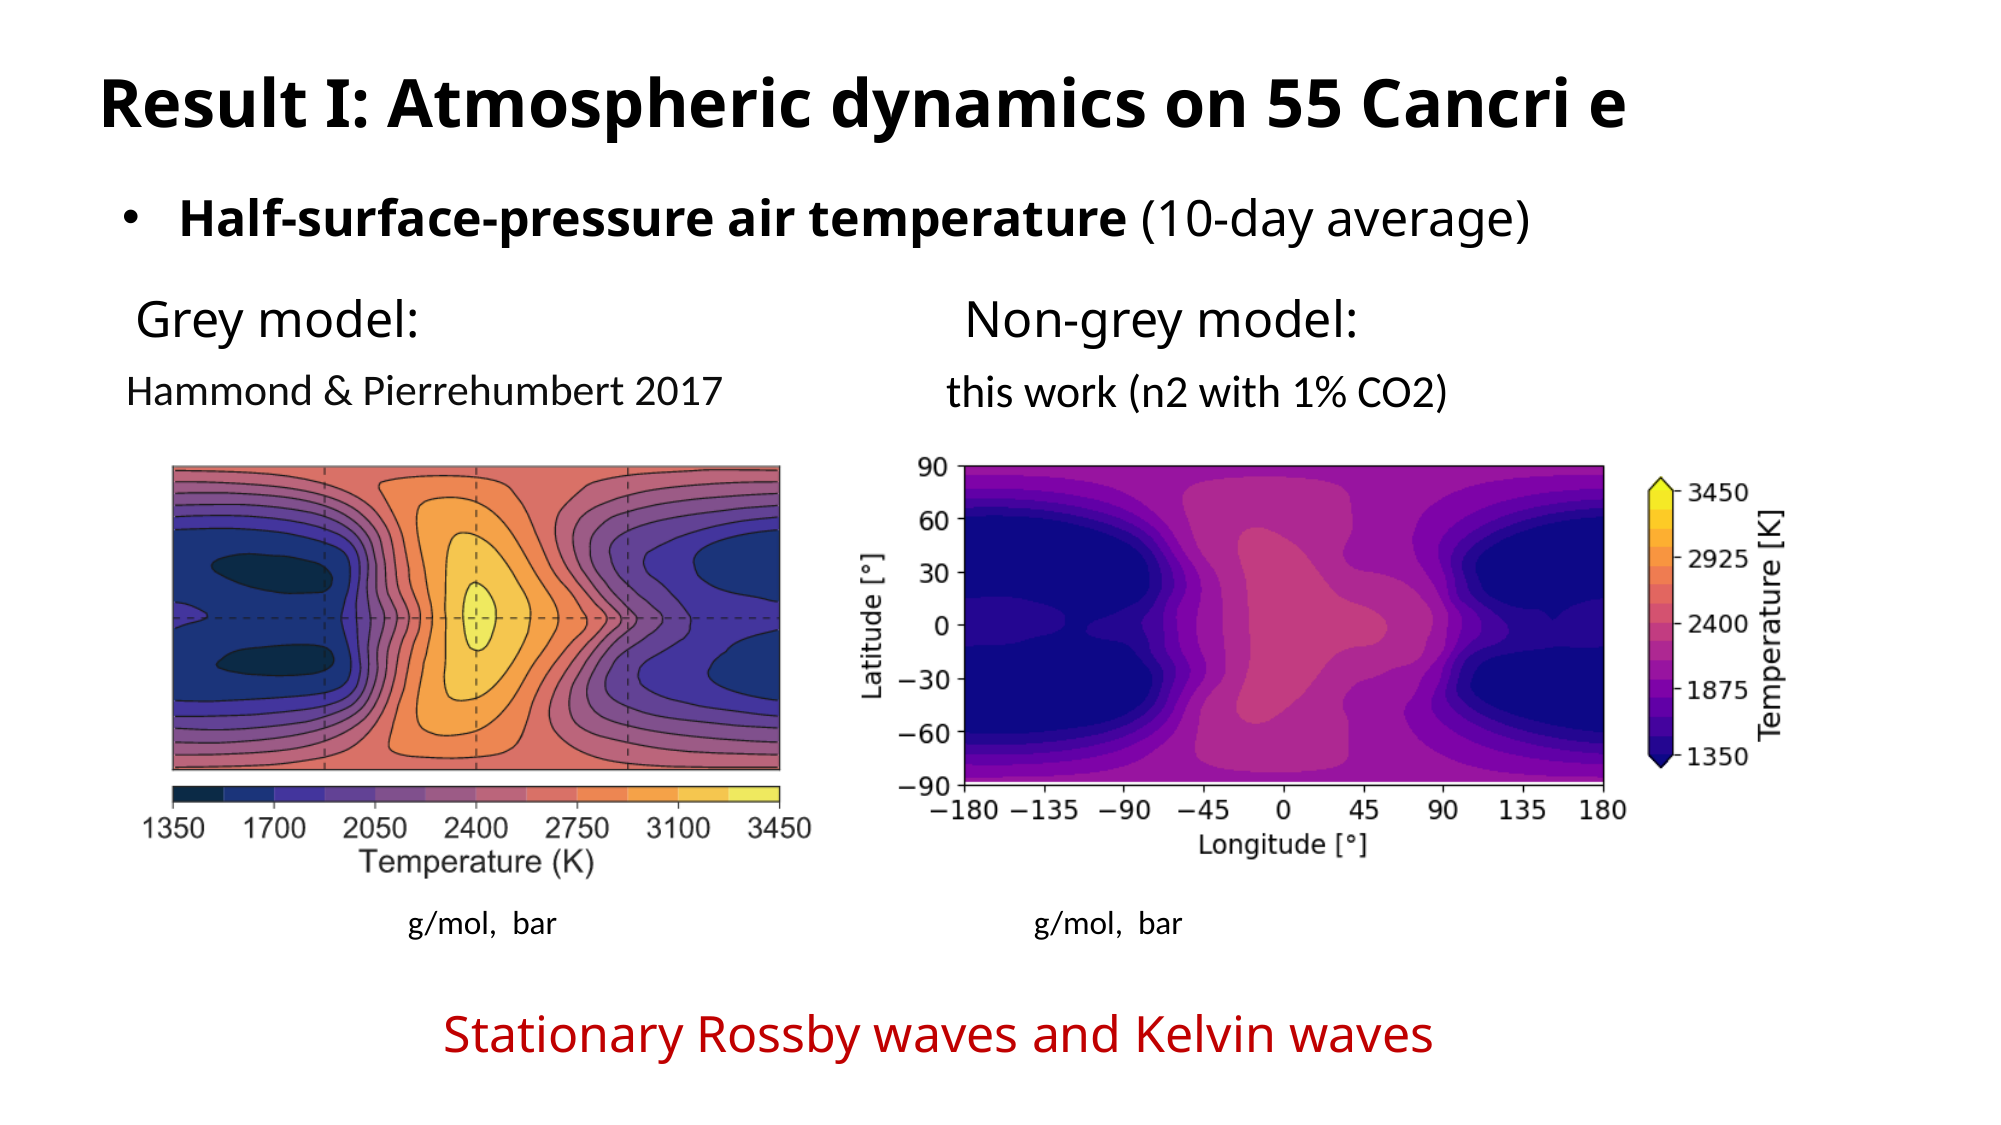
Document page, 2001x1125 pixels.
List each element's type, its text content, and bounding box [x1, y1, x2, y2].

text_box Non-grey model: [950, 280, 1374, 354]
picture [121, 422, 837, 893]
text_box Result I: Atmospheric dynamics on 55 Cancri e [84, 53, 1645, 149]
text_box Stationary Rossby waves and Kelvin waves [429, 995, 1595, 1071]
picture [848, 441, 1802, 872]
text_box this work (n2 with 1% CO2) [931, 354, 1464, 425]
text_box Hammond & Pierrehumbert 2017 [111, 354, 766, 422]
text_box Half-surface-pressure air temperature (10-day average) [107, 179, 1546, 254]
text_box Grey model: [120, 280, 435, 354]
